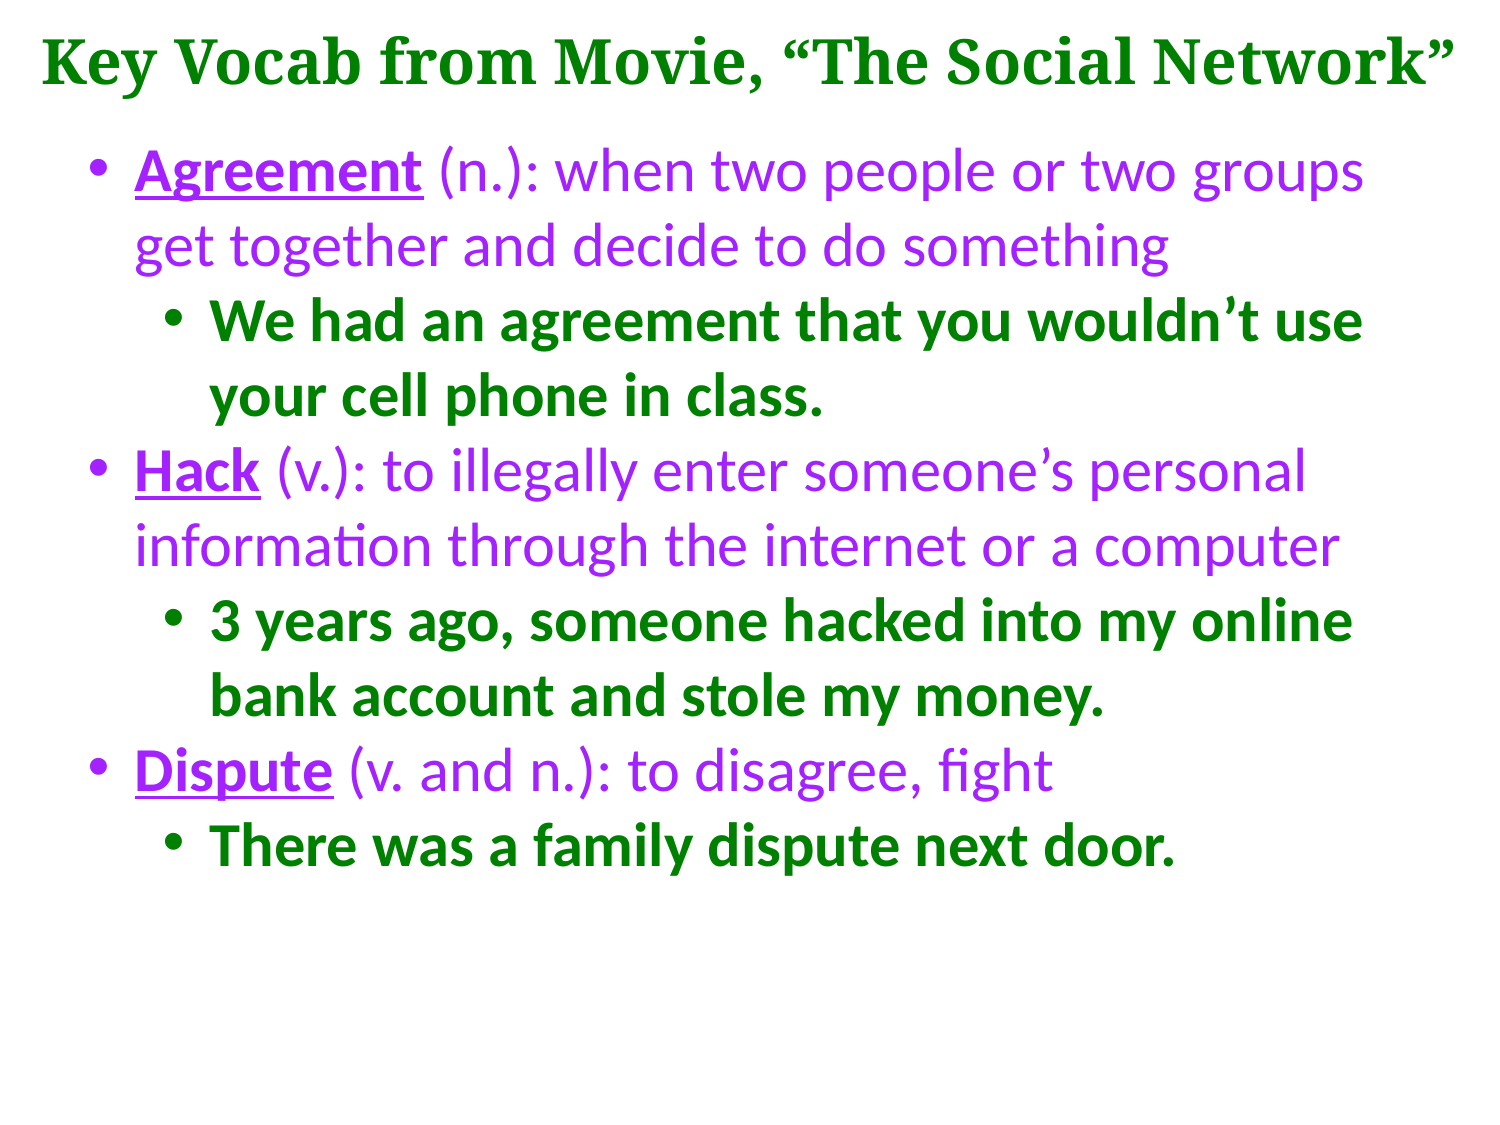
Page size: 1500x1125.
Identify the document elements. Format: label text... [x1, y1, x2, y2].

text_box Key Vocab from Movie, “The Social Network” [0, 15, 1500, 180]
text_box Agreement (n.): when two people or two groups get together and decide to do something We had an agreement that you wouldn’t use your cell phone in class. Hack (v.): to illegally enter someone’s personal information through the internet or a computer 3 years ago, someone hacked into my online bank account and stole my money. Dispute (v. and n.): to disagree, fight There was a family dispute next door. [72, 122, 1434, 1125]
